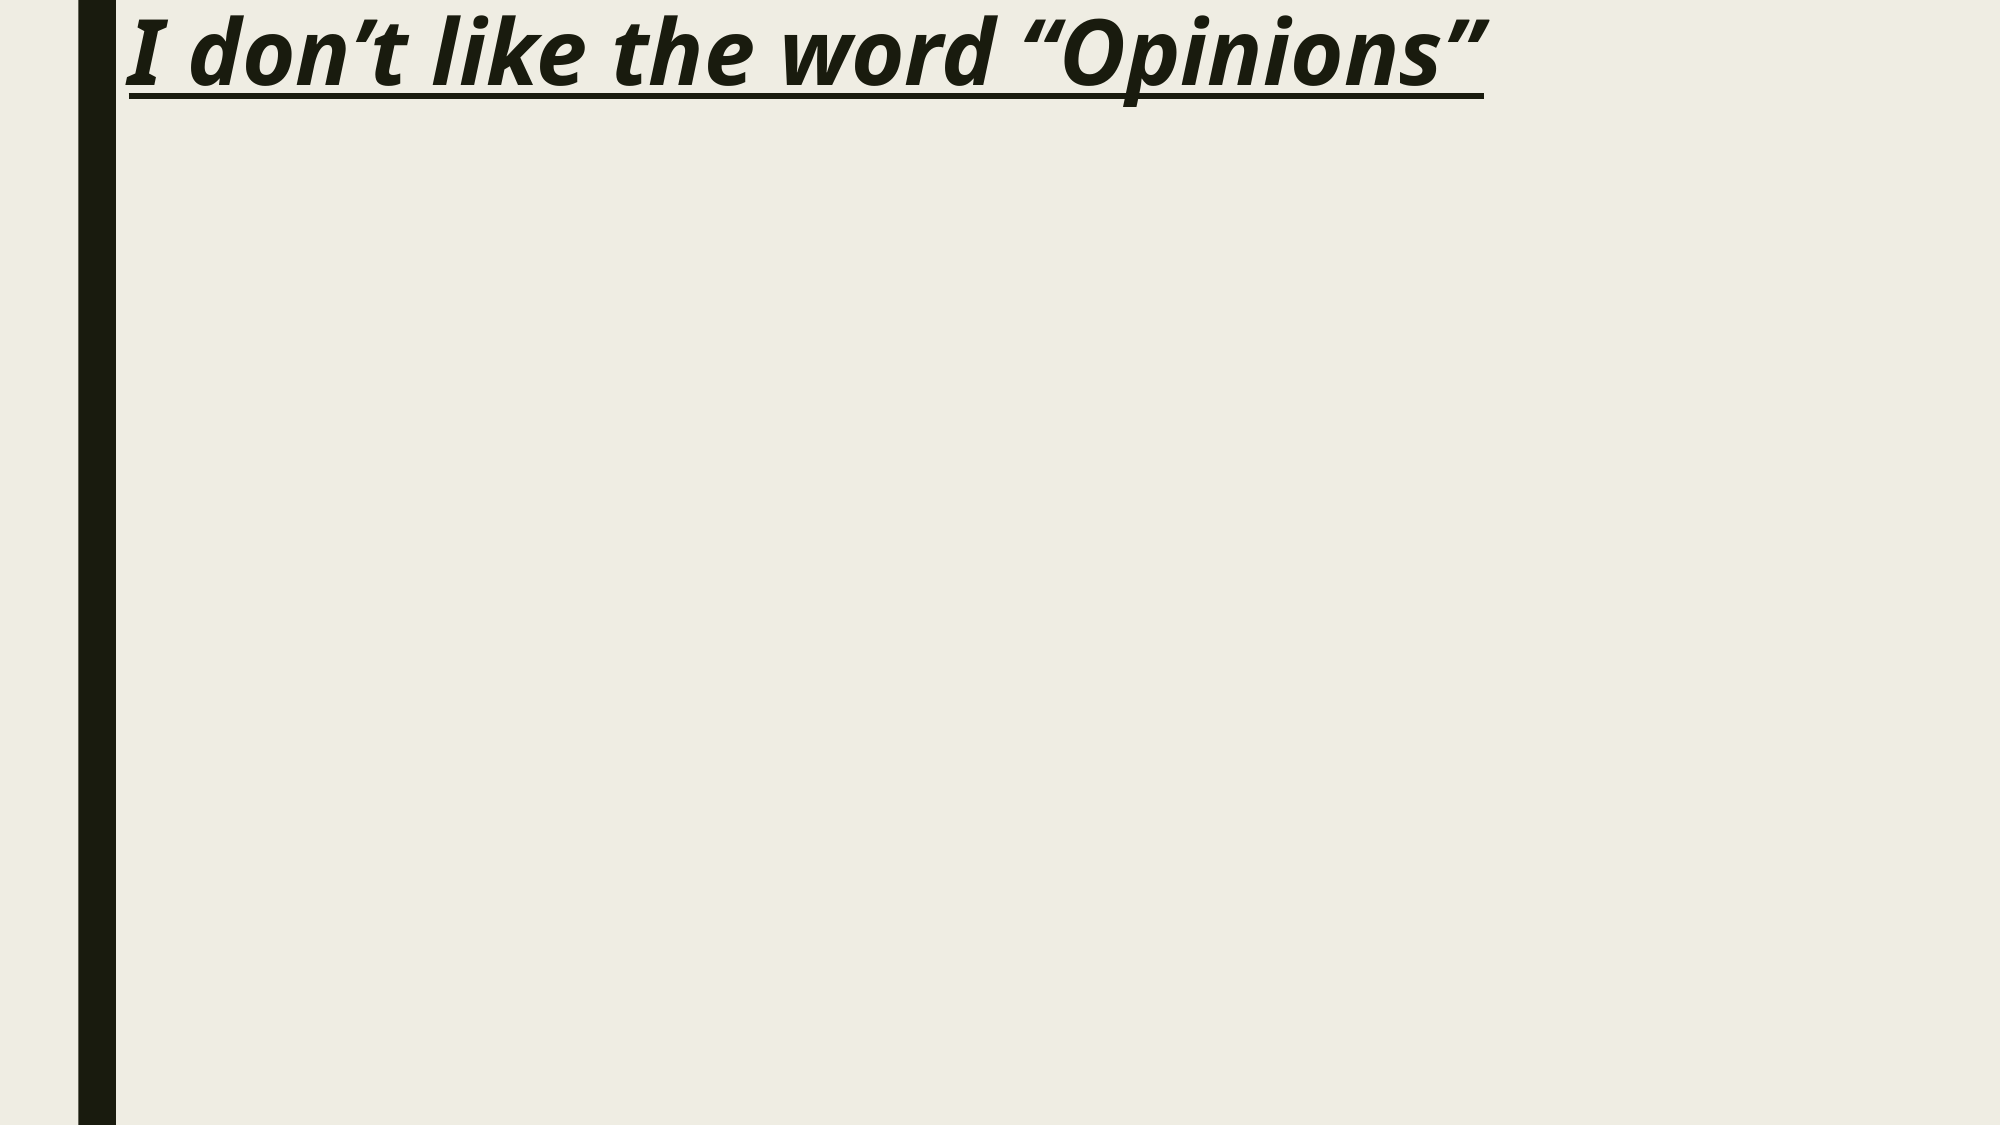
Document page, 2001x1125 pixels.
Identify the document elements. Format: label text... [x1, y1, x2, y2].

title I don’t like the word “Opinions” [113, 0, 1689, 143]
